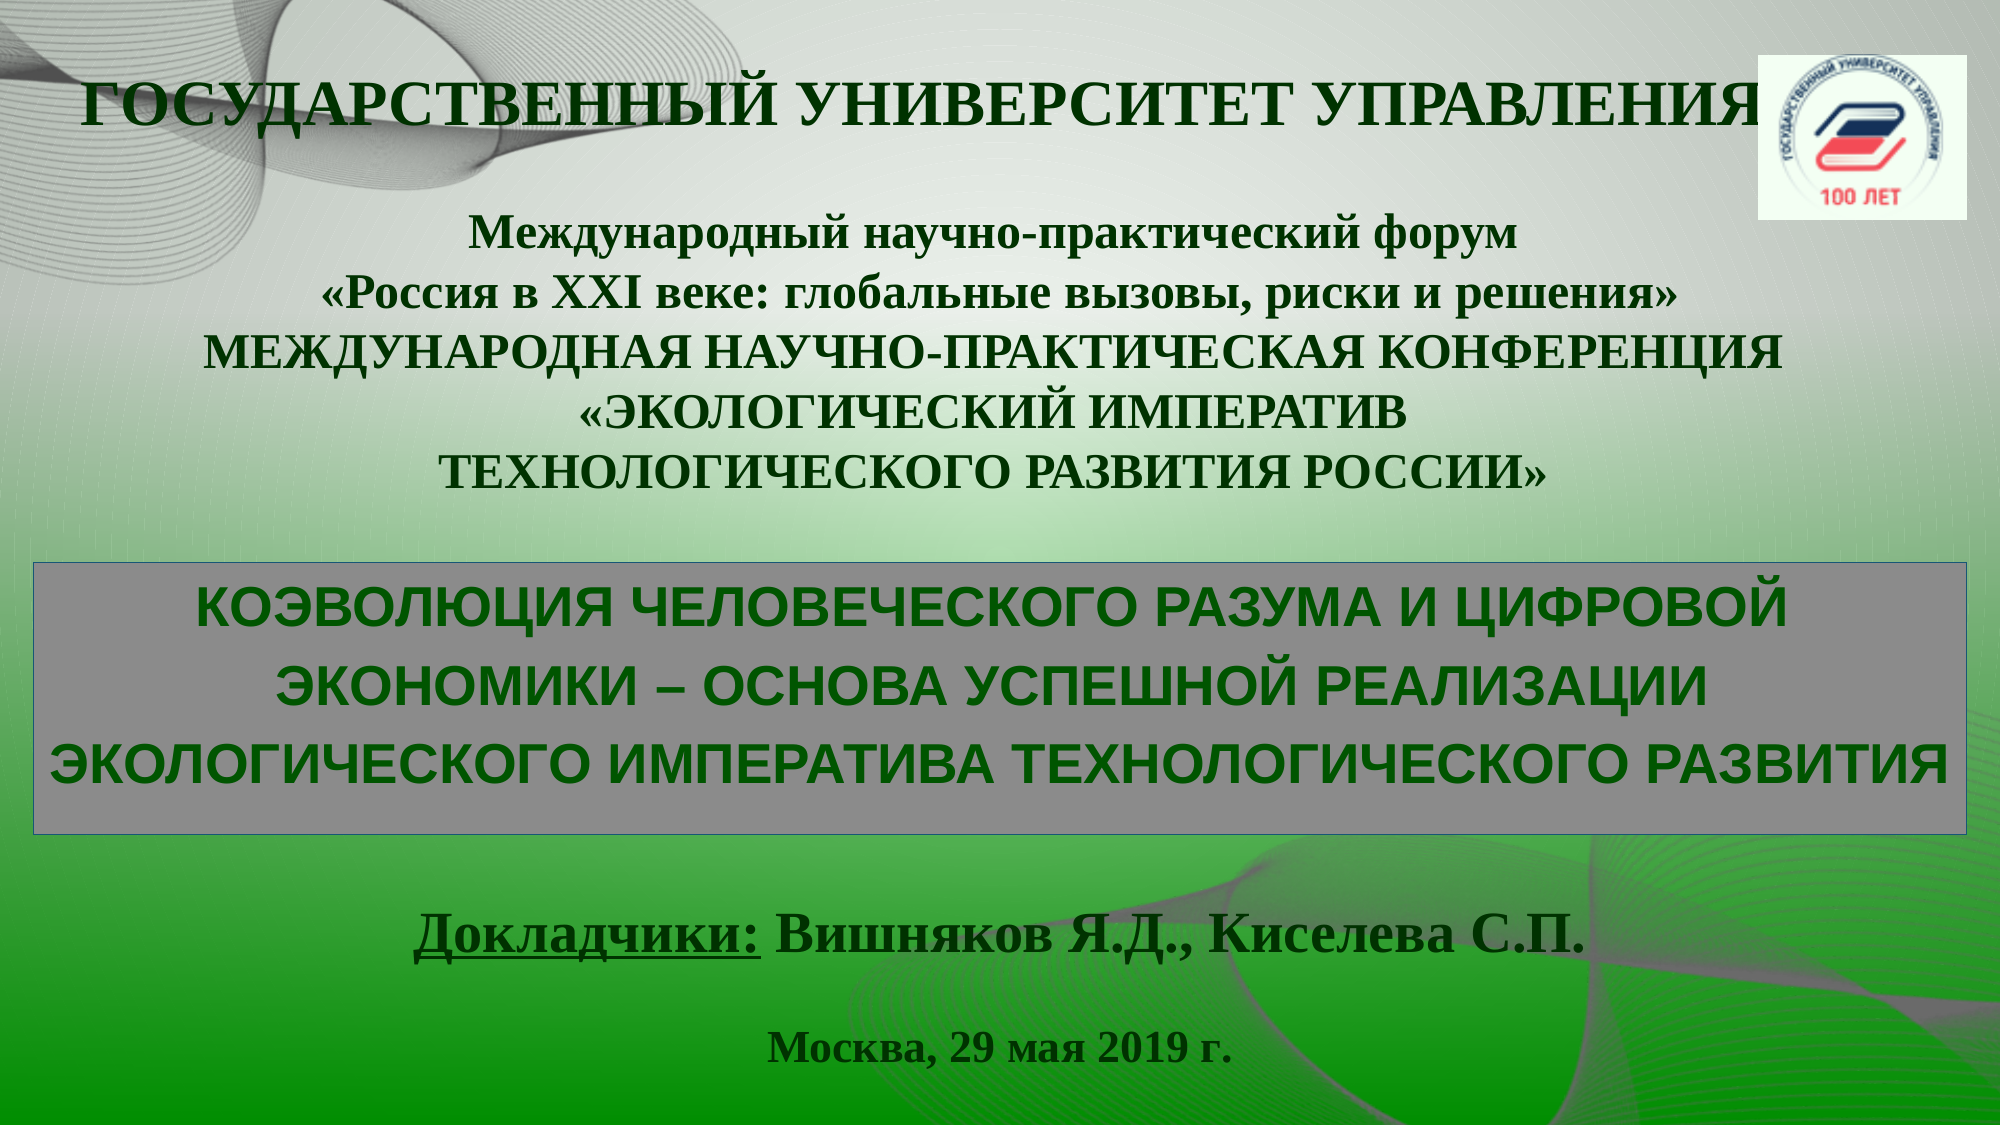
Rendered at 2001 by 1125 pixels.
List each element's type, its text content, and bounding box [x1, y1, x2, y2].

text_box Докладчики: Вишняков Я.Д., Киселева С.П. Москва, 29 мая 2019 г. [337, 834, 1663, 1079]
subtitle КОЭВОЛЮЦИЯ ЧЕЛОВЕЧЕСКОГО РАЗУМА И ЦИФРОВОЙ ЭКОНОМИКИ – ОСНОВА УСПЕШНОЙ РЕАЛИЗАЦИИ ЭКОЛОГИЧЕСКОГО ИМПЕРАТИВА ТЕХНОЛОГИЧЕСКОГО РАЗВИТИЯ [33, 562, 1967, 835]
picture [0, 0, 2000, 1125]
title ГОСУДАРСТВЕННЫЙ УНИВЕРСИТЕТ УПРАВЛЕНИЯ Международный научно-практический форум «Россия в XXI веке: глобальные вызовы, риски и решения» Международная научно-практическая конференция «Экологический императив технологического развития России» [33, 54, 1967, 445]
picture [1758, 54, 1967, 220]
